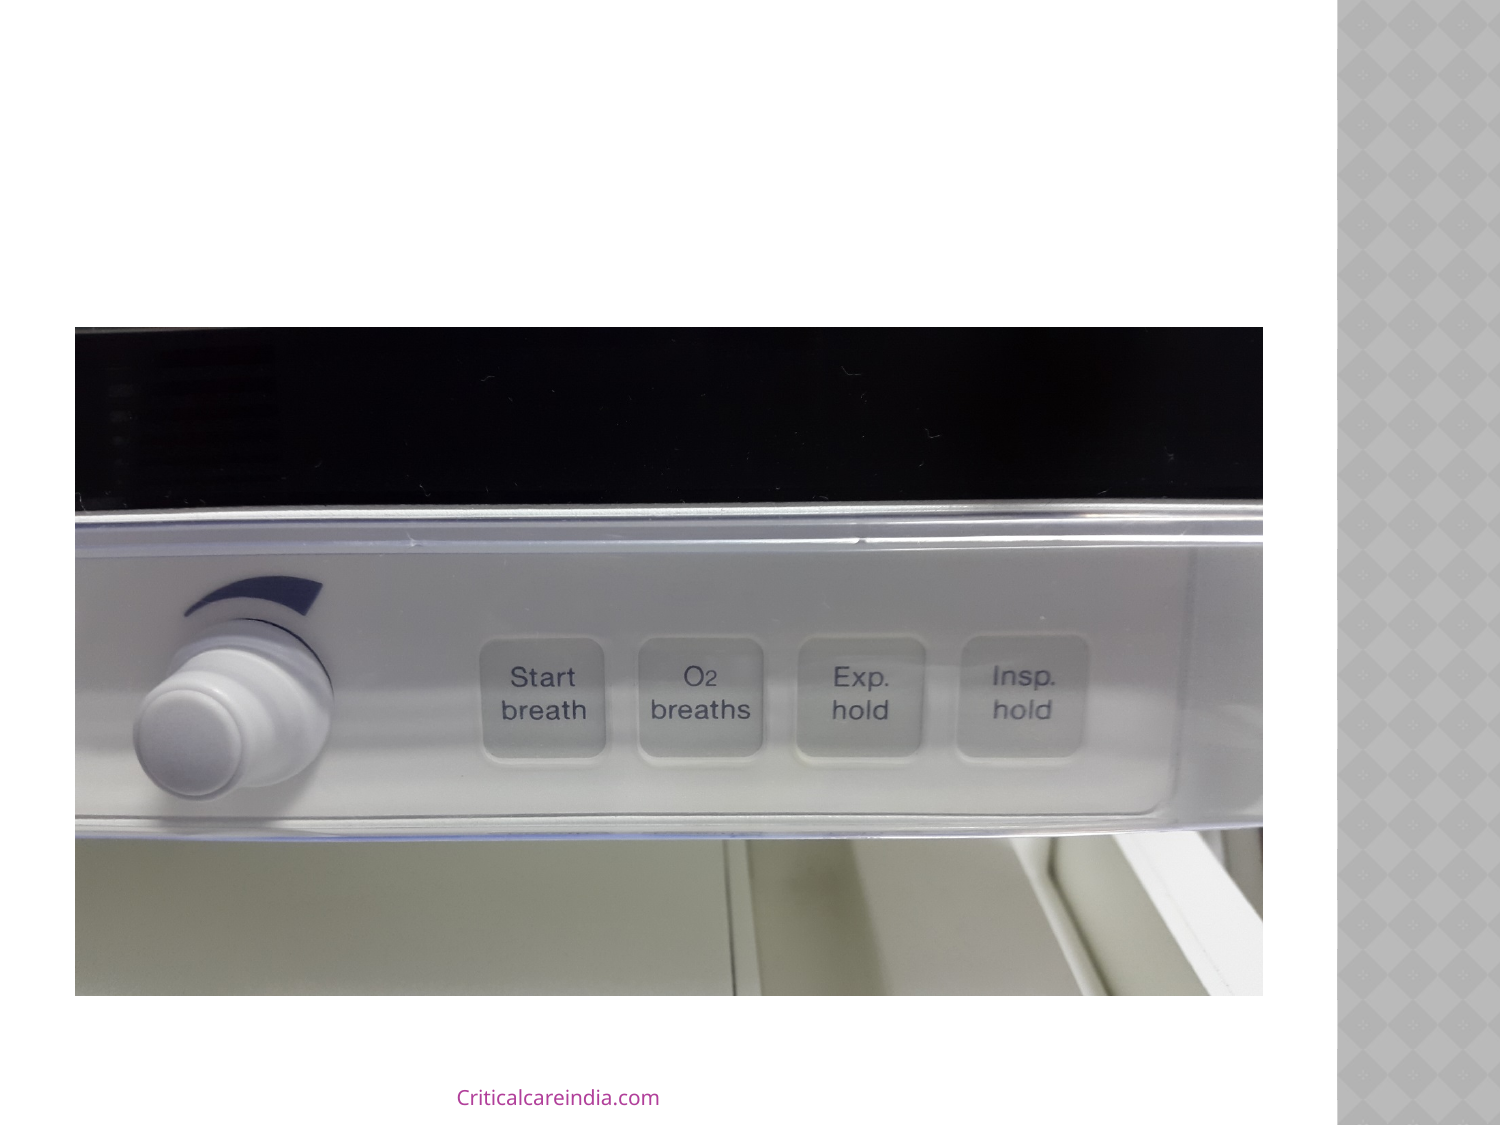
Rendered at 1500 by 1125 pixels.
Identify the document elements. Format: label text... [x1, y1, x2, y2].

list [74, 327, 1263, 996]
footer Criticalcareindia.com [75, 1075, 675, 1114]
